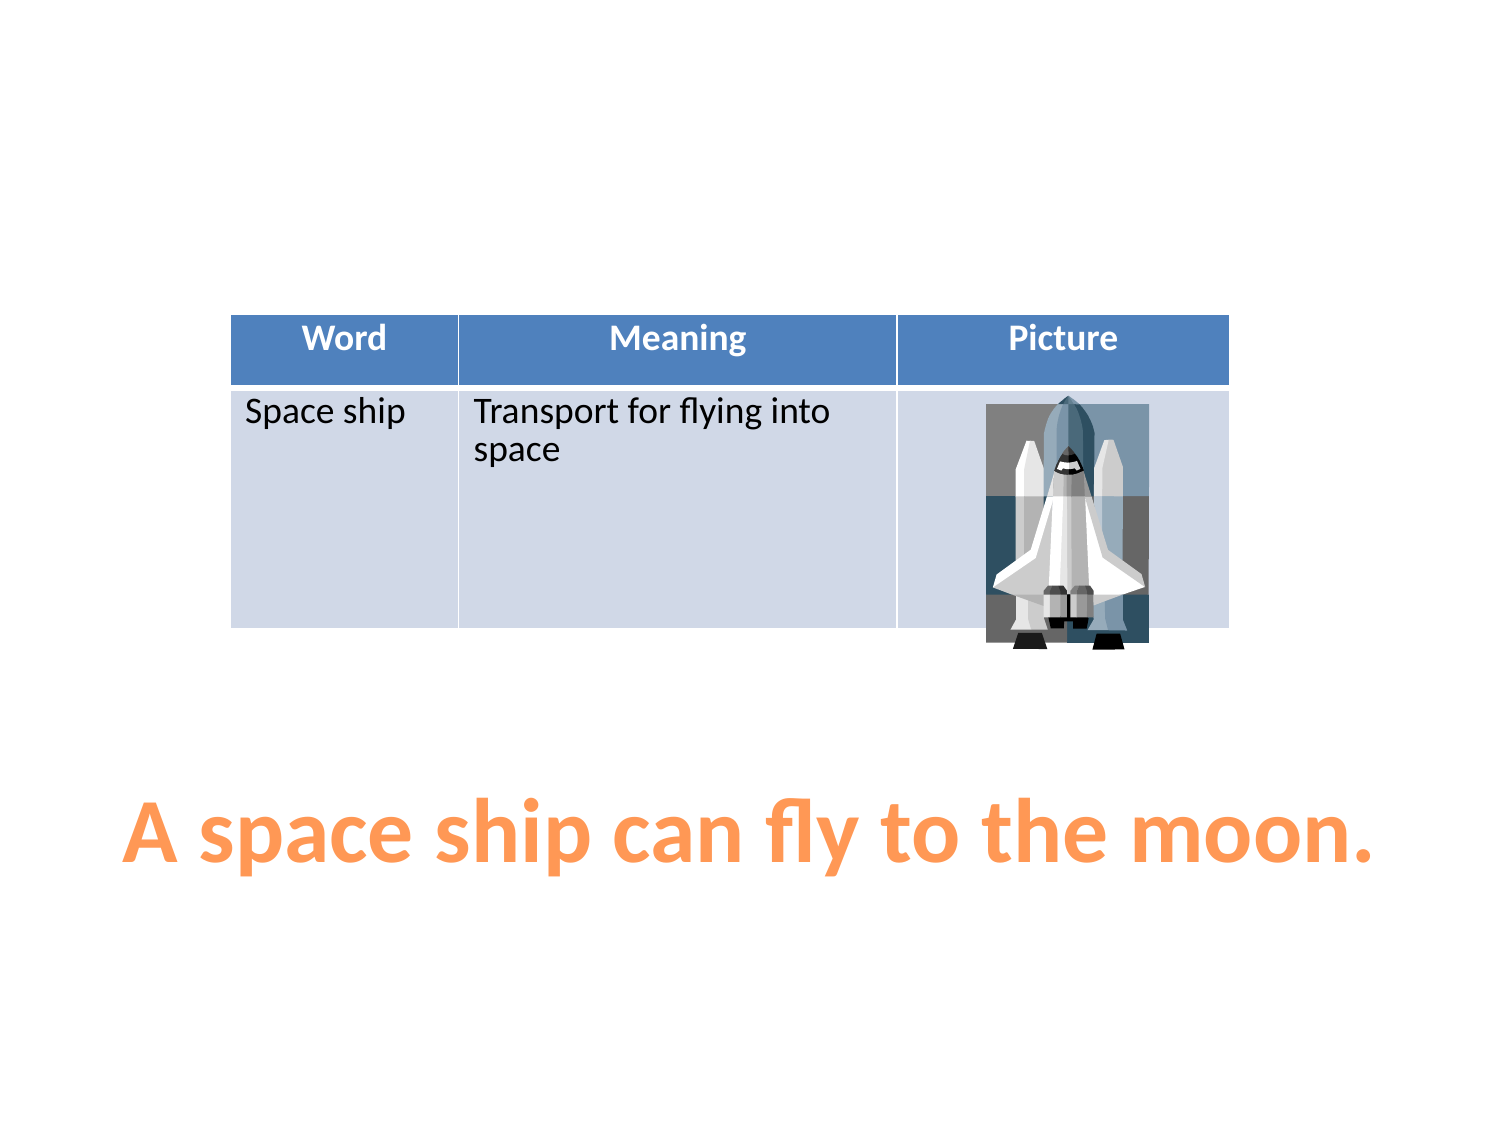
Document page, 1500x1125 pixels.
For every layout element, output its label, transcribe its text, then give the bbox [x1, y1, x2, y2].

table_header Meaning [459, 315, 896, 385]
picture [985, 392, 1153, 653]
table_cell Space ship [231, 391, 458, 628]
table_header Picture [898, 315, 1229, 385]
table_cell Transport for flying into space [459, 391, 896, 628]
table_cell [898, 391, 986, 628]
text_box A space ship can fly to the moon. [107, 763, 1393, 889]
table_cell [1150, 391, 1229, 628]
table_header Word [231, 315, 458, 385]
